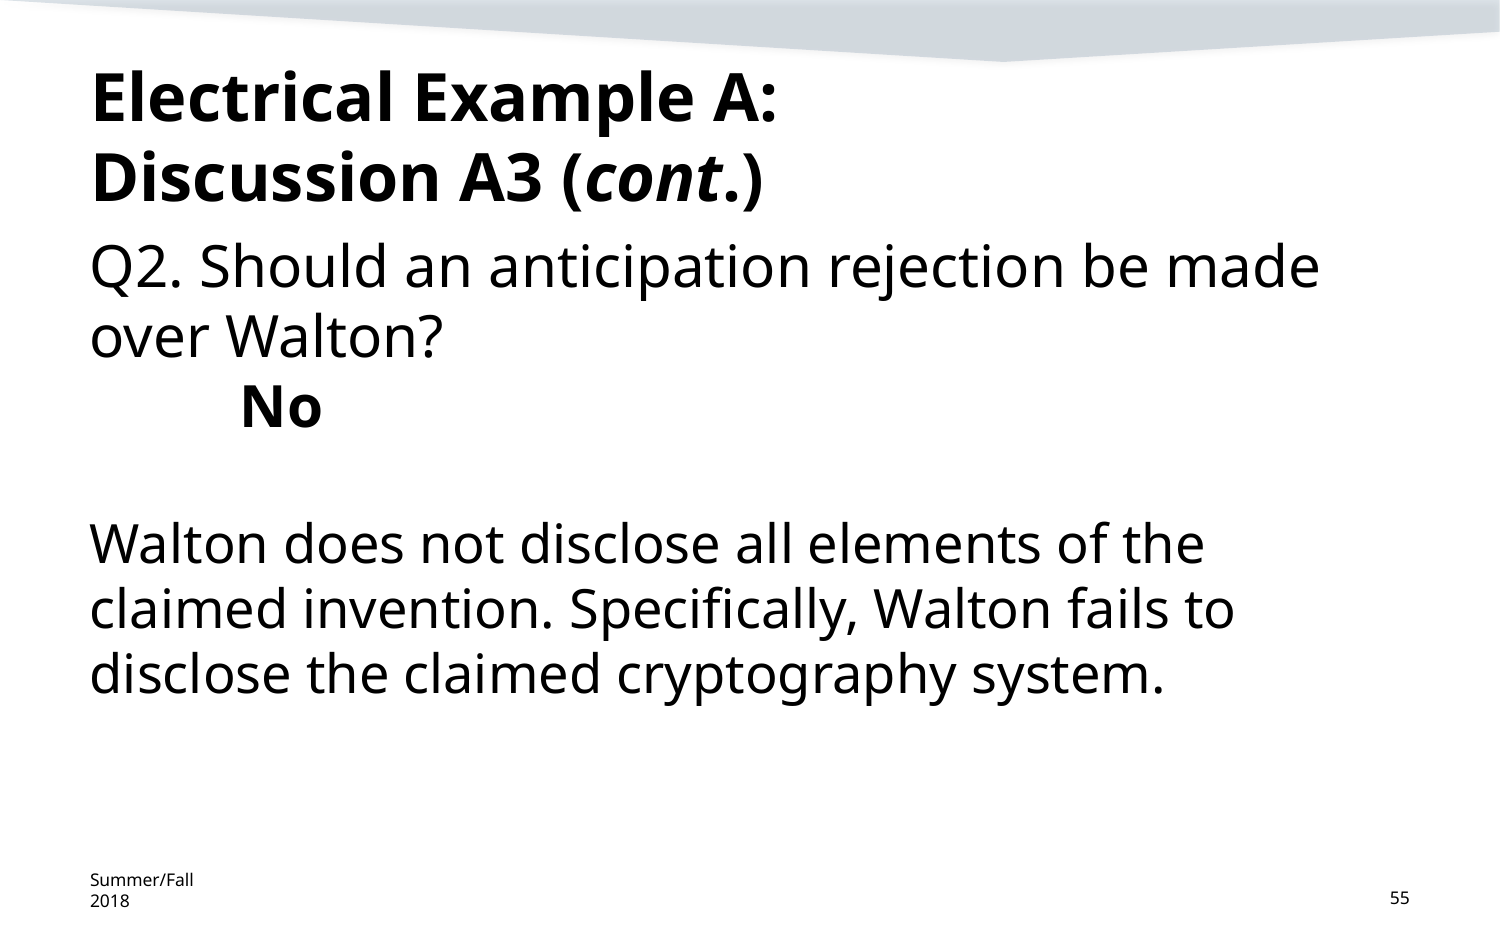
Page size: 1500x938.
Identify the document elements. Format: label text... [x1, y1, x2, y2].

slide_number Summer/Fall 2018 [75, 868, 250, 919]
text_box Q2. Should an anticipation rejection be made over Walton? No Walton does not disclose all elements of the claimed invention. Specifically, Walton fails to disclose the claimed cryptography system. [74, 222, 1399, 869]
slide_number 55 [1250, 868, 1425, 919]
title Electrical Example A: Discussion A3 (cont.) [75, 62, 1425, 223]
